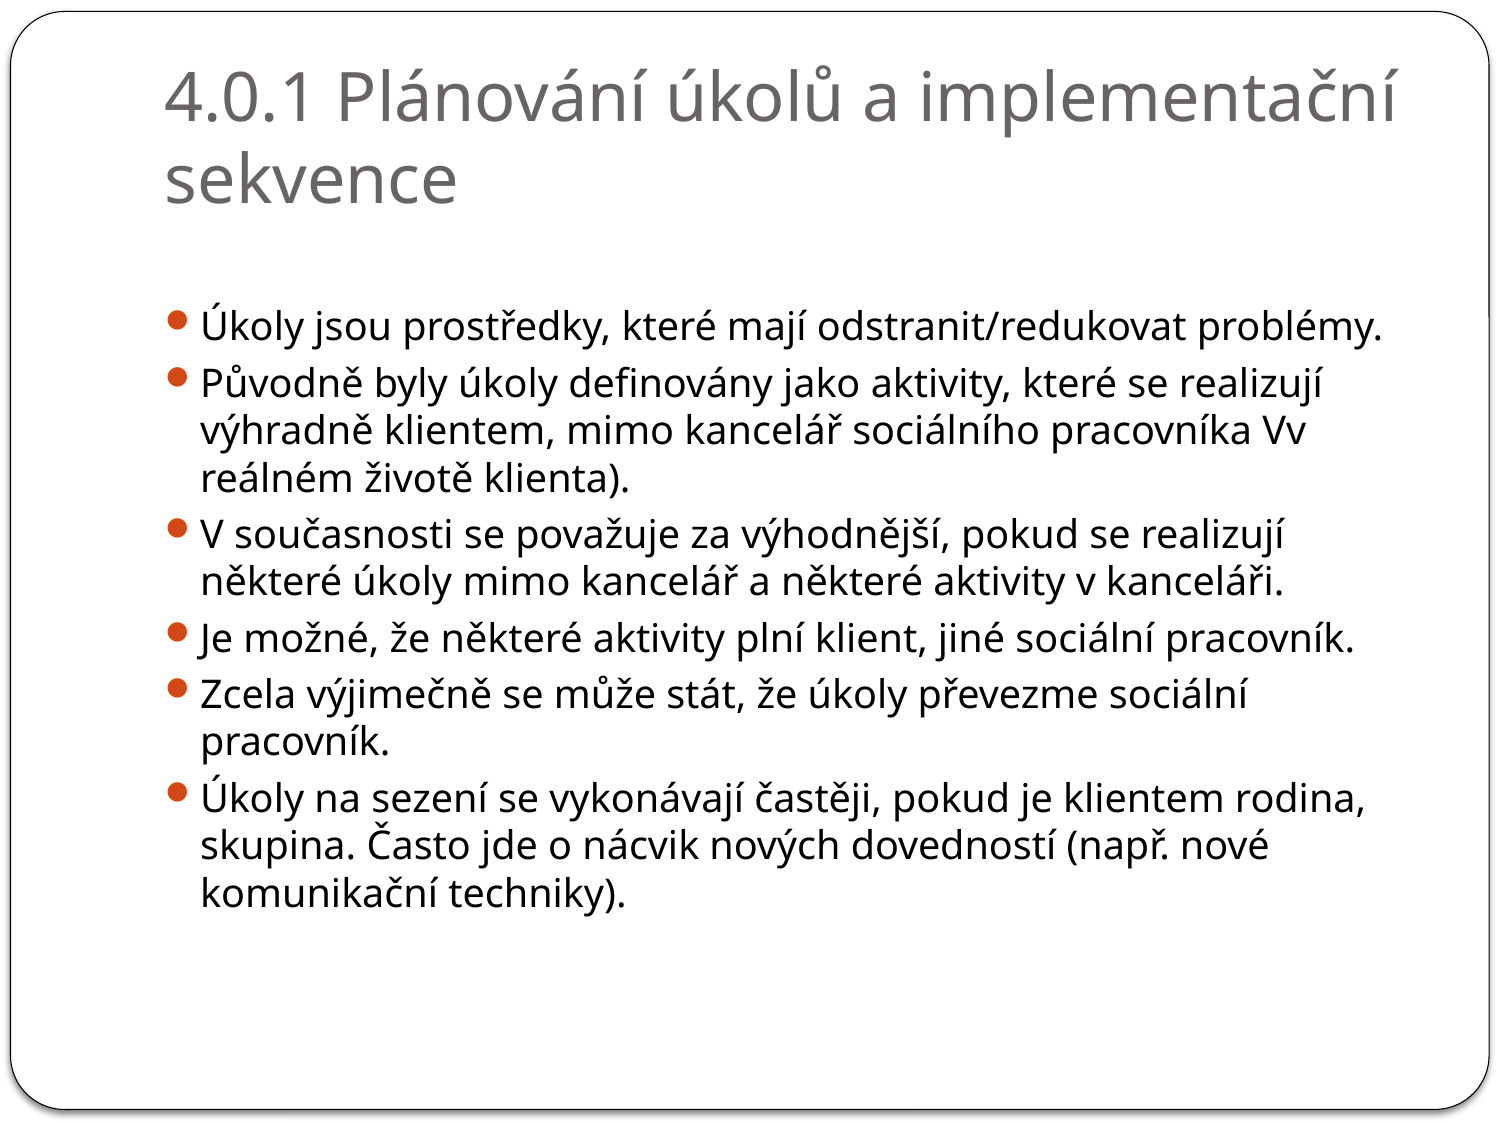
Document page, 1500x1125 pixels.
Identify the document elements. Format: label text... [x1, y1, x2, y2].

list Úkoly jsou prostředky, které mají odstranit/redukovat problémy. Původně byly úkoly definovány jako aktivity, které se realizují výhradně klientem, mimo kancelář sociálního pracovníka Vv reálném životě klienta). V současnosti se považuje za výhodnější, pokud se realizují některé úkoly mimo kancelář a některé aktivity v kanceláři. Je možné, že některé aktivity plní klient, jiné sociální pracovník. Zcela výjimečně se může stát, že úkoly převezme sociální pracovník. Úkoly na sezení se vykonávají častěji, pokud je klientem rodina, skupina. Často jde o nácvik nových dovedností (např. nové komunikační techniky). [150, 237, 1425, 988]
title 4.0.1 Plánování úkolů a implementační sekvence [150, 45, 1425, 233]
